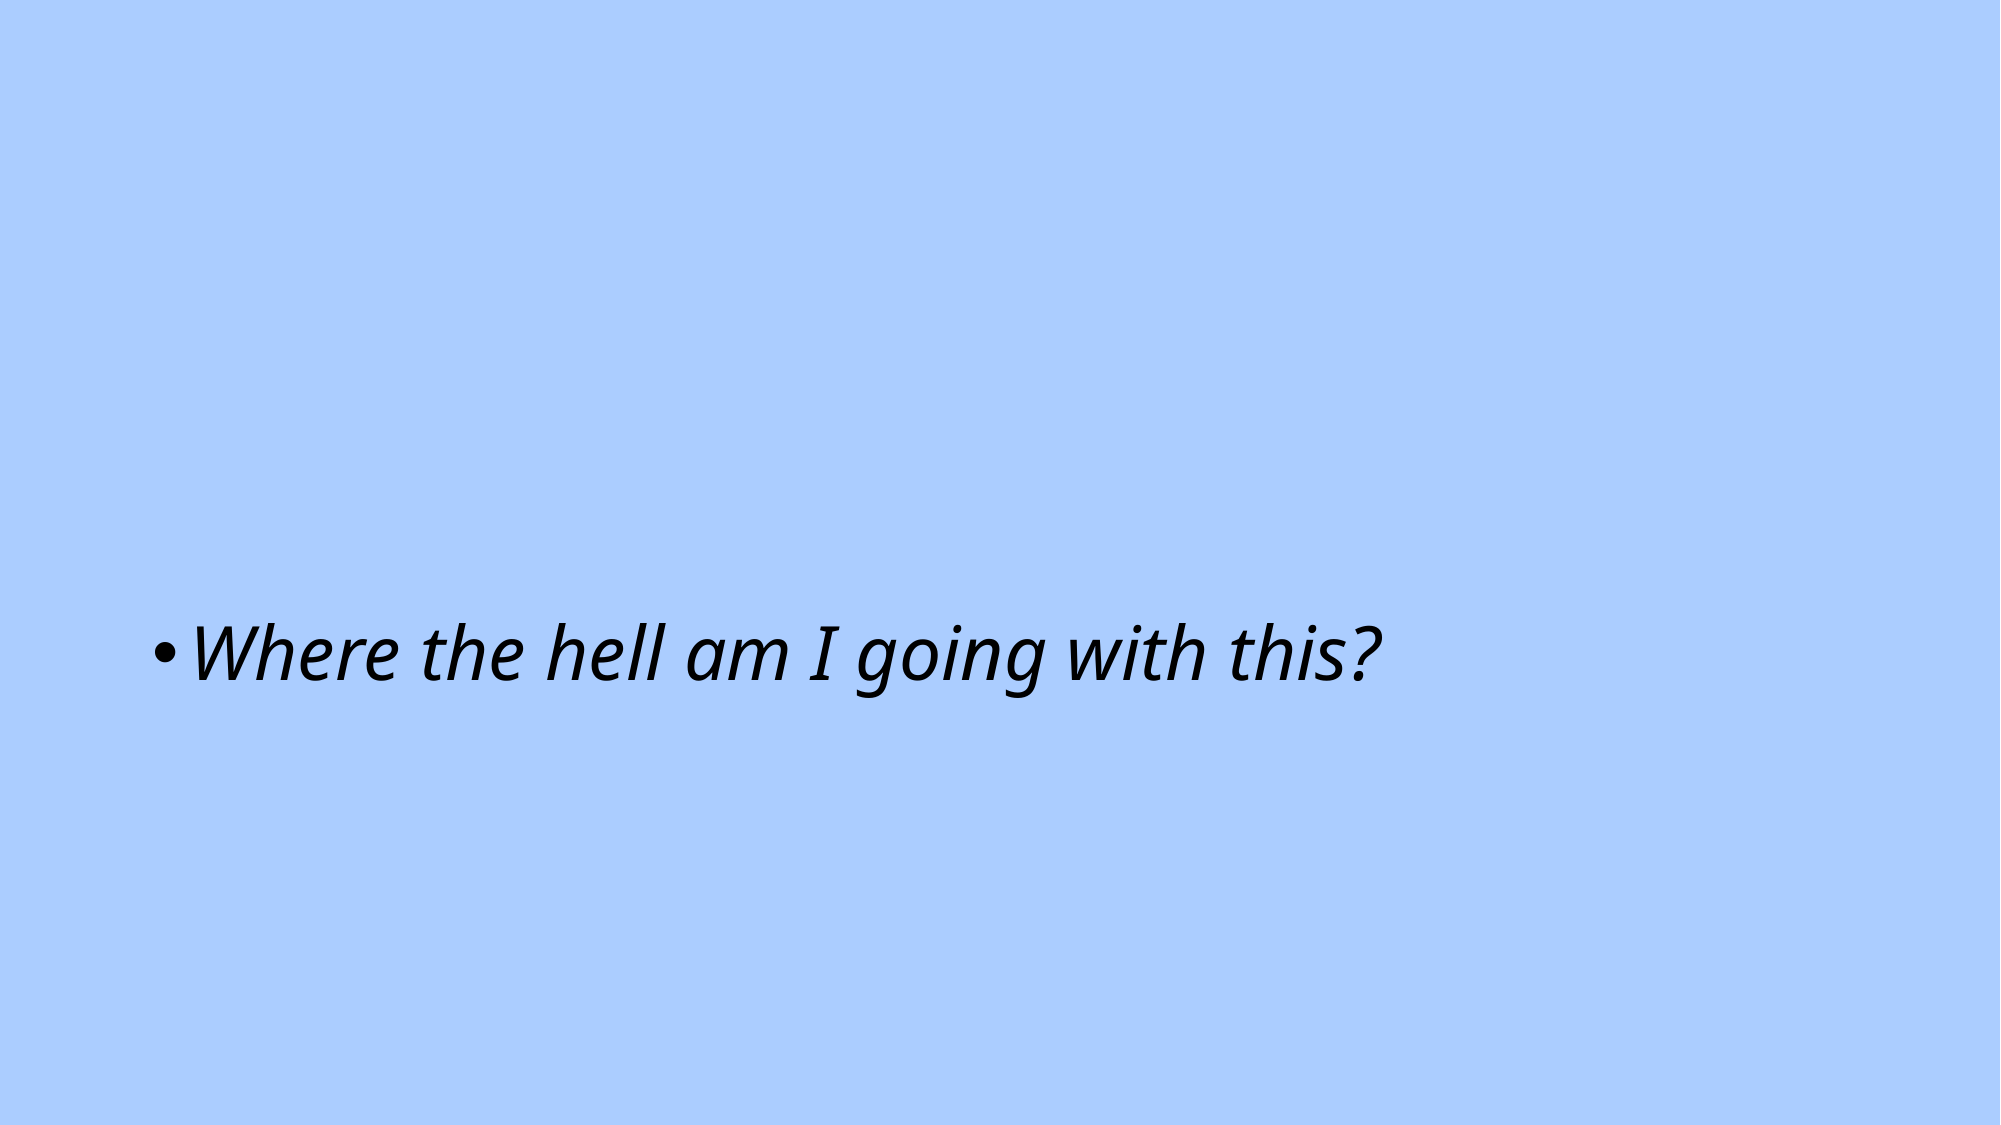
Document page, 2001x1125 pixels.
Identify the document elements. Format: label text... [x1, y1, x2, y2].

list Where the hell am I going with this? [137, 299, 1863, 1014]
